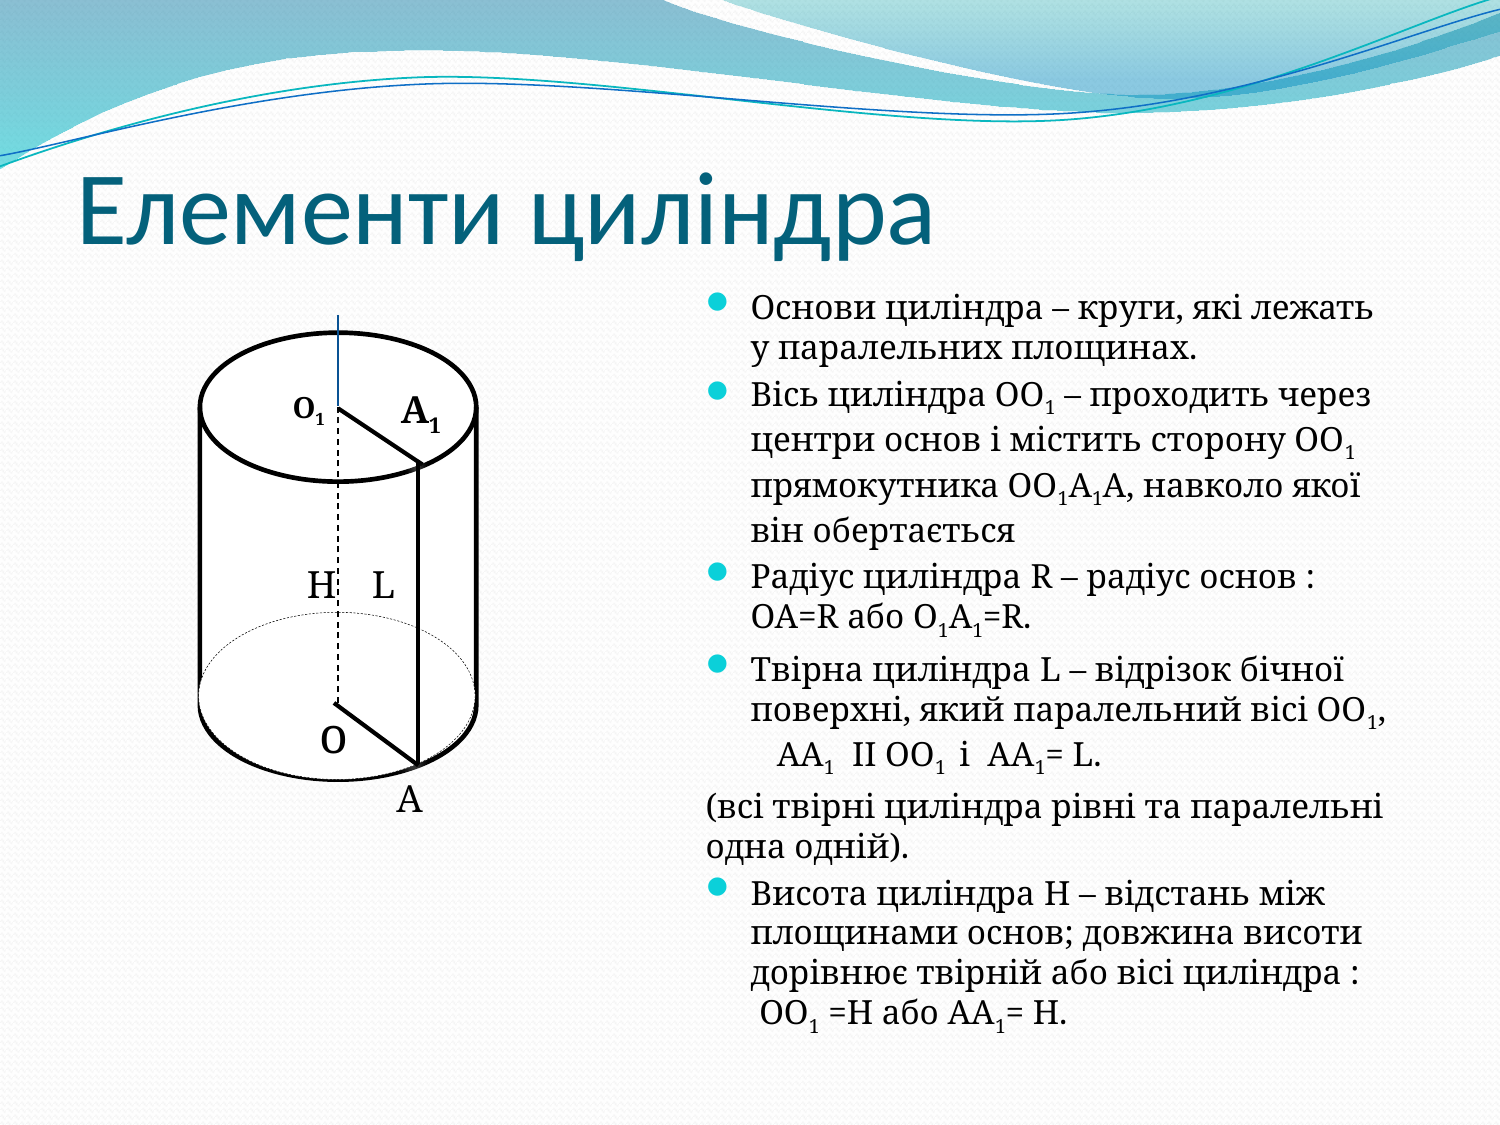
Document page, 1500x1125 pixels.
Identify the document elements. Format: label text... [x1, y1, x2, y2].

list Основи циліндра – круги, які лежать у паралельних площинах. Вісь циліндра ОО1 – проходить через центри основ і містить сторону ОО1 прямокутника ОО1А1А, навколо якої він обертається Радіус циліндра R – радіус основ : ОА=R або О1А1=R. Твірна циліндра L – відрізок бічної поверхні, який паралельний вісі ОО1, АА1 ІІ ОО1 і АА1= L. (всі твірні циліндра рівні та паралельні одна одній). Висота циліндра H – відстань між площинами основ; довжина висоти дорівнює твірній або вісі циліндра : ОО1 =H або АА1= H. [690, 278, 1414, 1059]
list [75, 314, 690, 1043]
title Елементи циліндра [76, 78, 1427, 266]
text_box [198, 315, 481, 829]
